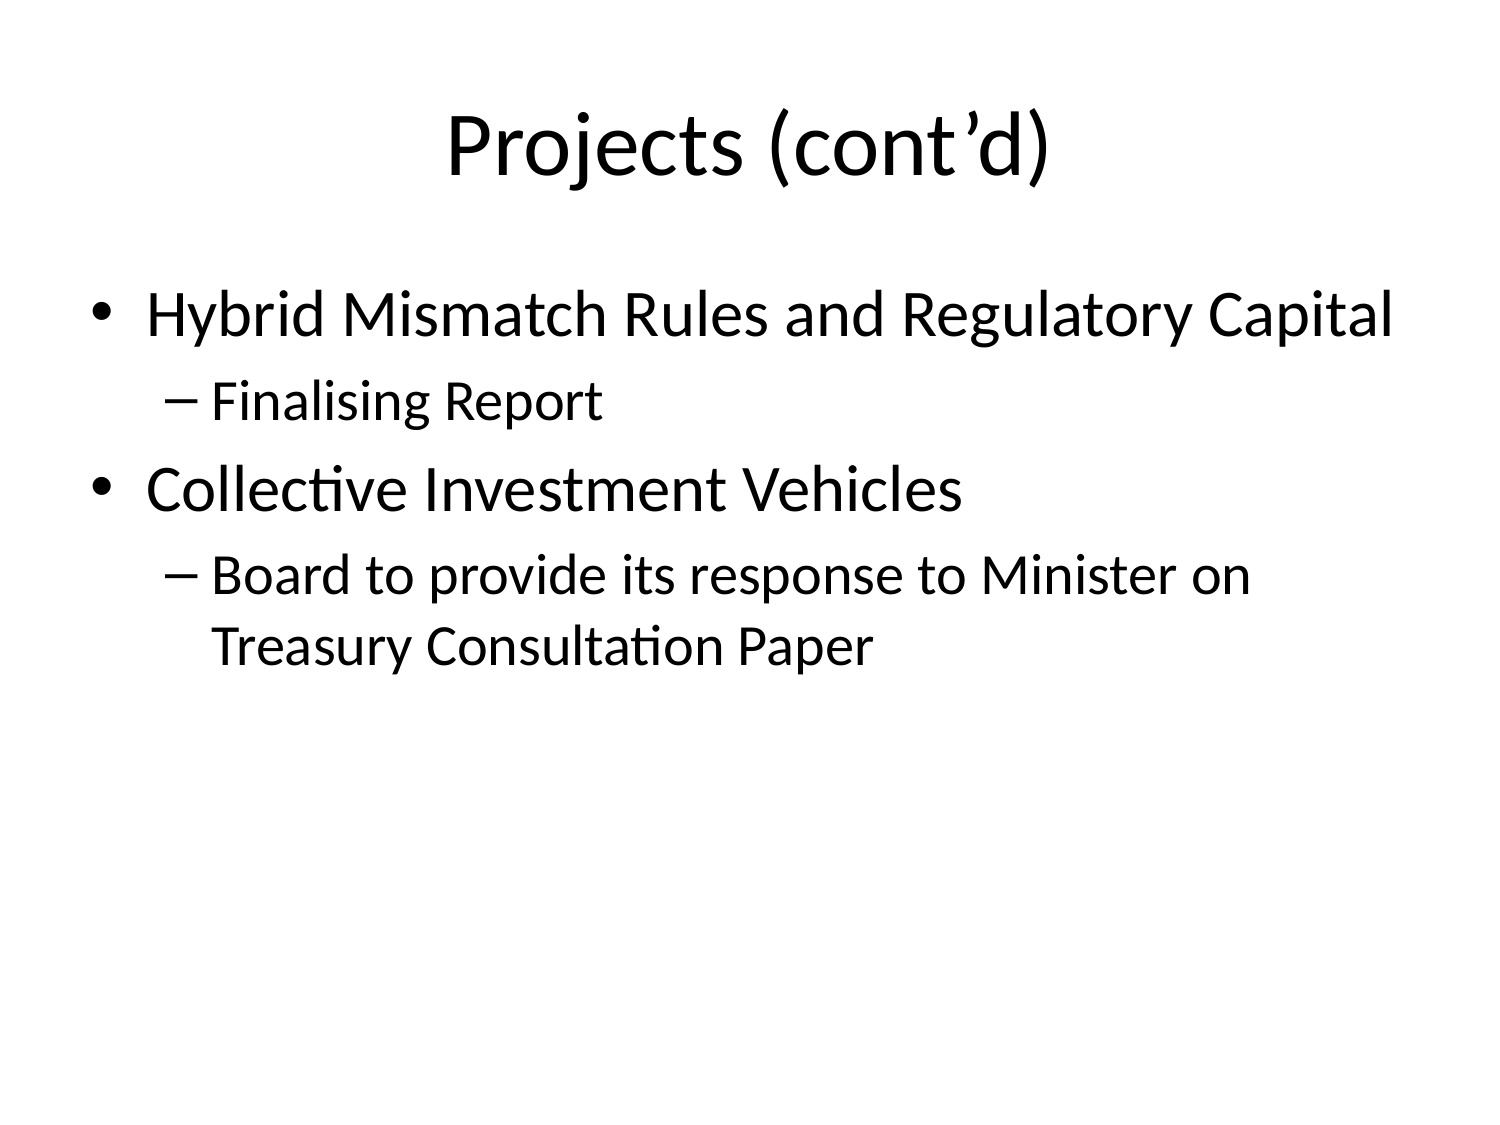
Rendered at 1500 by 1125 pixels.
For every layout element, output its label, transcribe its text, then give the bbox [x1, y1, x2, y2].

title Projects (cont’d) [75, 45, 1425, 233]
list Hybrid Mismatch Rules and Regulatory Capital Finalising Report Collective Investment Vehicles Board to provide its response to Minister on Treasury Consultation Paper [75, 262, 1425, 1005]
